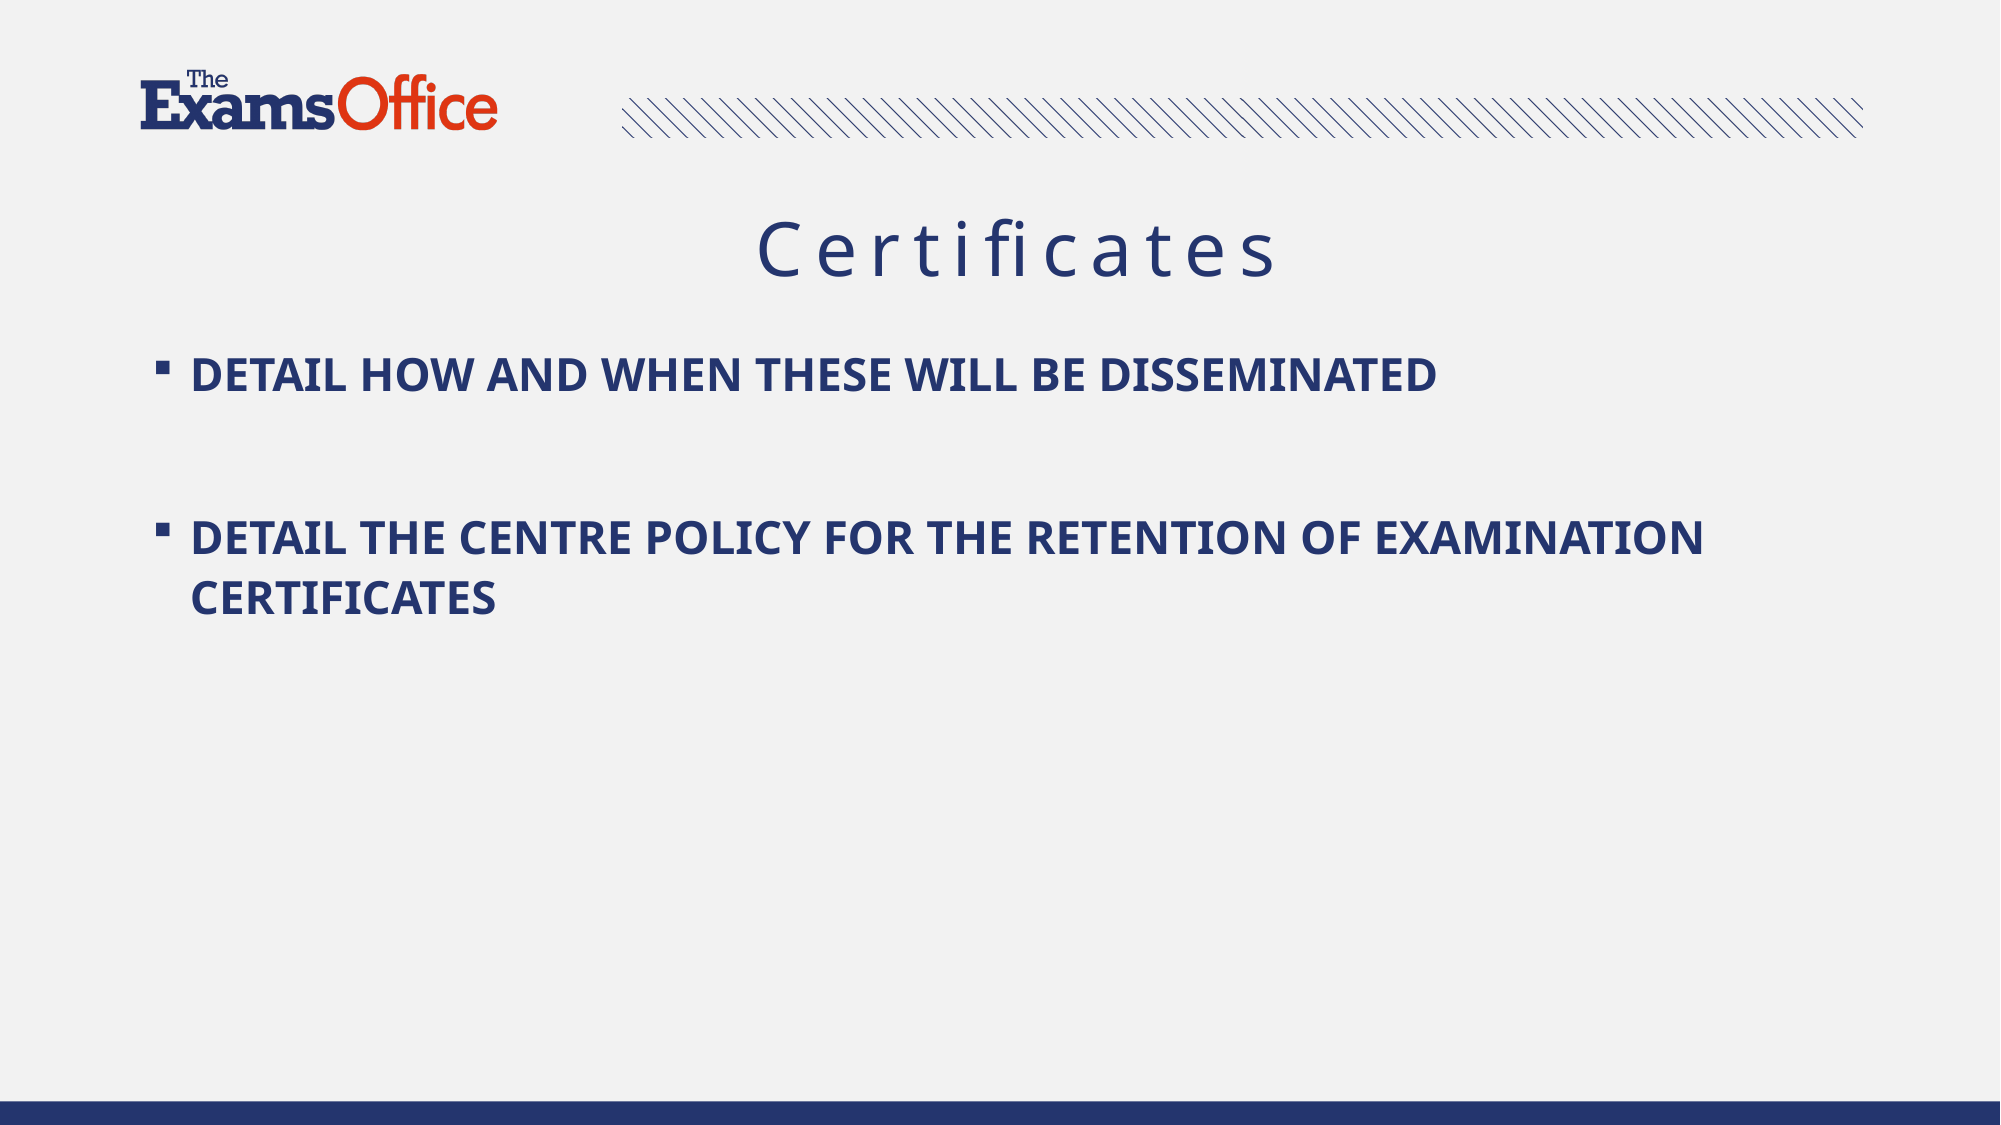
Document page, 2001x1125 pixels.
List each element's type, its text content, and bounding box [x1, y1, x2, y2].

list DETAIL HOW AND WHEN THESE WILL BE DISSEMINATED DETAIL THE CENTRE POLICY FOR THE RETENTION OF EXAMINATION CERTIFICATES [137, 333, 1894, 1091]
title Certificates [153, 137, 1878, 333]
picture [123, 57, 515, 143]
picture [622, 98, 1863, 137]
text_box [0, 1100, 2000, 1125]
